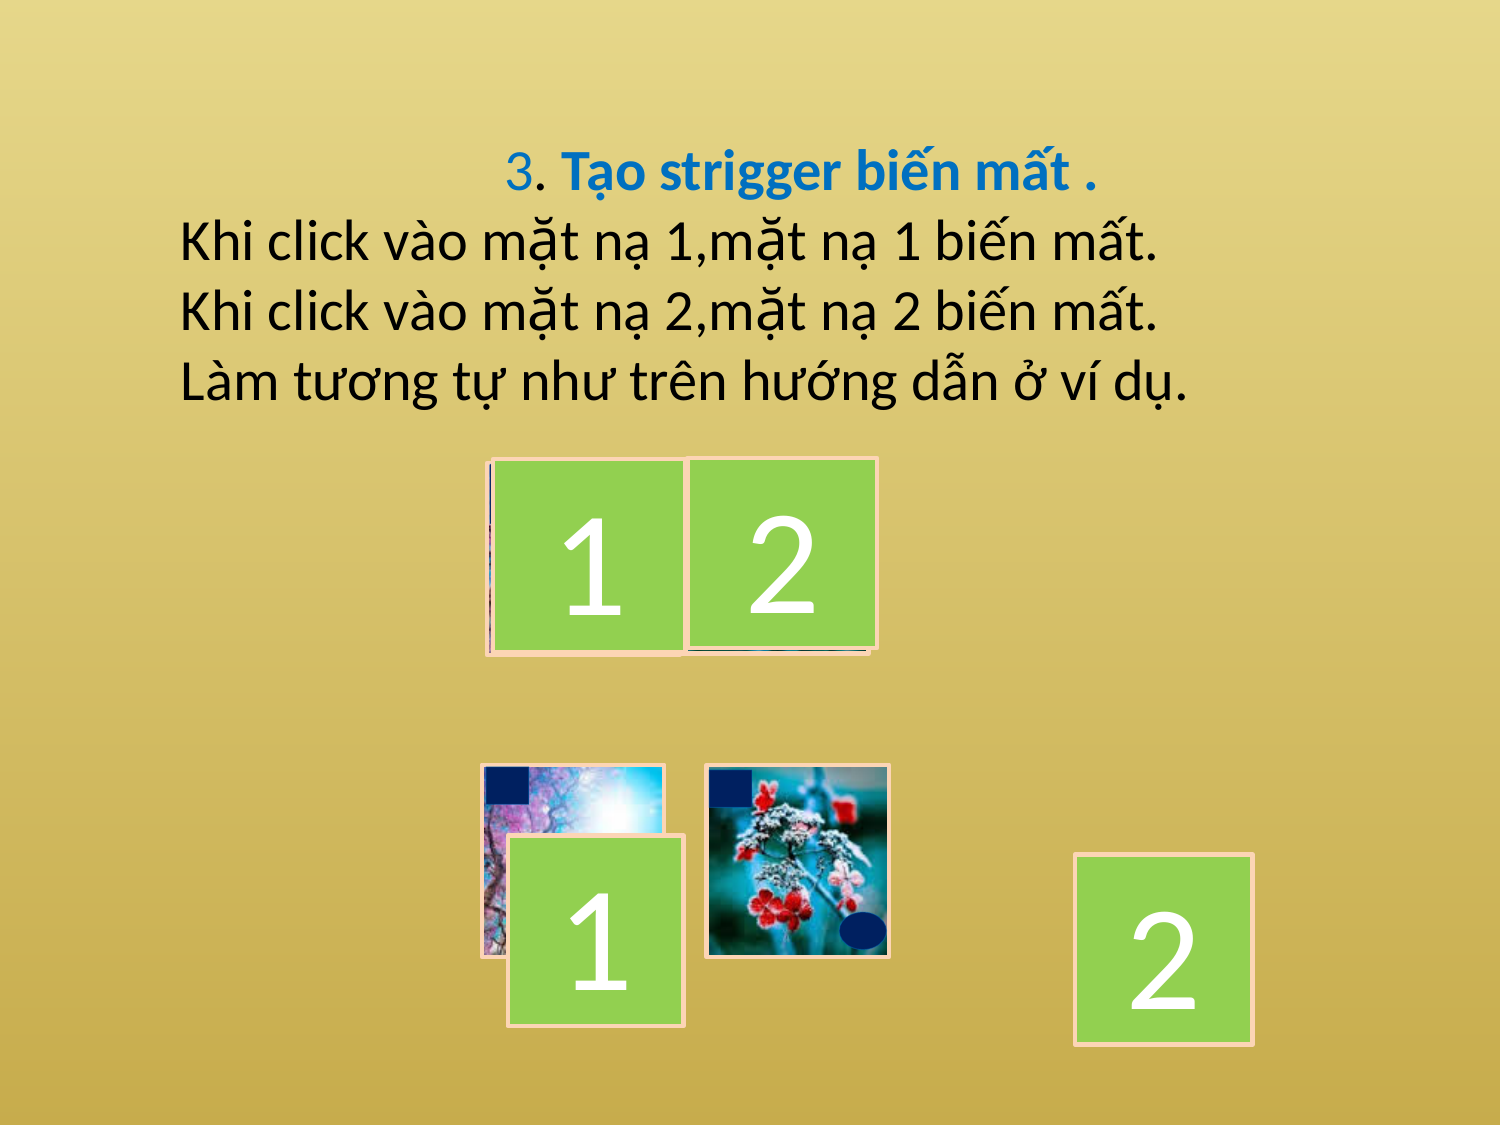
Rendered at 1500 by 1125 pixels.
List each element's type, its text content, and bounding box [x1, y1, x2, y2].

text_box 1 [491, 457, 686, 463]
picture [489, 463, 867, 654]
picture [483, 766, 662, 955]
text_box 2 [686, 456, 879, 650]
text_box 2 [1073, 853, 1254, 1047]
text_box 3. Tạo strigger biến mất . Khi click vào mặt nạ 1,mặt nạ 1 biến mất. Khi click vào mặt nạ 2,mặt nạ 2 biến mất. Làm tương tự như trên hướng dẫn ở ví dụ. [166, 124, 1438, 420]
picture [708, 766, 887, 955]
text_box 1 [506, 834, 686, 1028]
